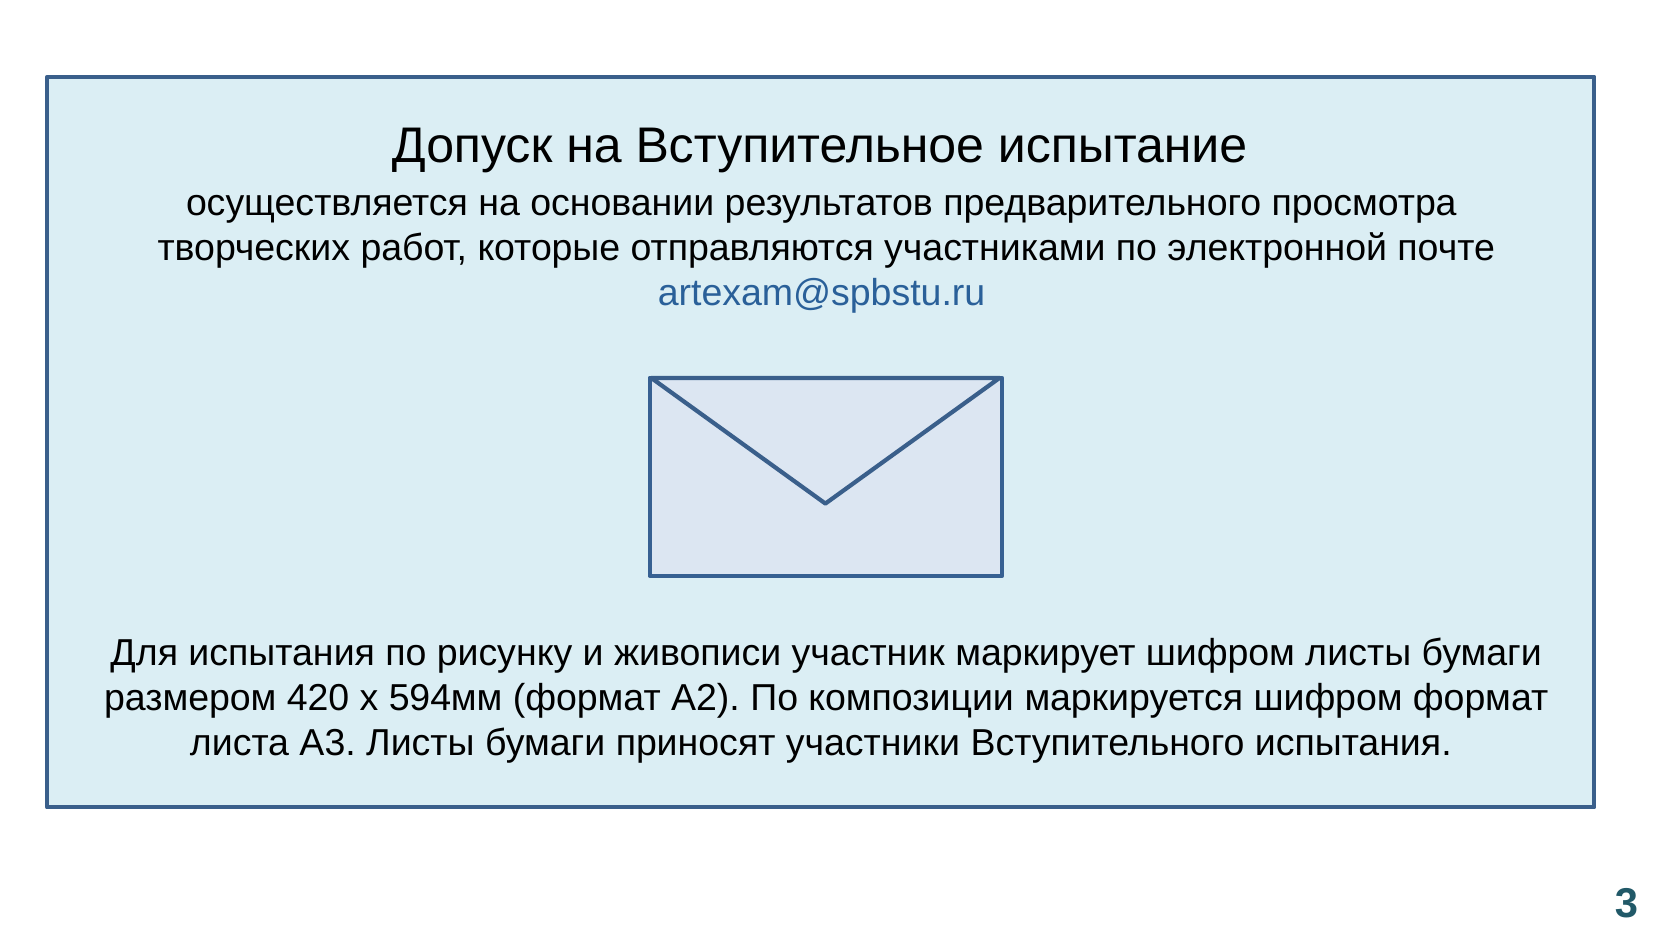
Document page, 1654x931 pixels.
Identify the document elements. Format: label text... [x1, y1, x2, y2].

text_box [648, 376, 1004, 578]
text_box [45, 75, 1596, 809]
text_box [649, 375, 1002, 506]
text_box Допуск на Вступительное испытание осуществляется на основании результатов предварительного просмотра творческих работ, которые отправляются участниками по электронной почте artexam@spbstu.ru Для испытания по рисунку и живописи участник маркирует шифром листы бумаги размером 420 x 594мм (формат А2). По композиции маркируется шифром формат листа А3. Листы бумаги приносят участники Вступительного испытания. [82, 264, 1571, 692]
text_box 3 [1588, 868, 1654, 931]
